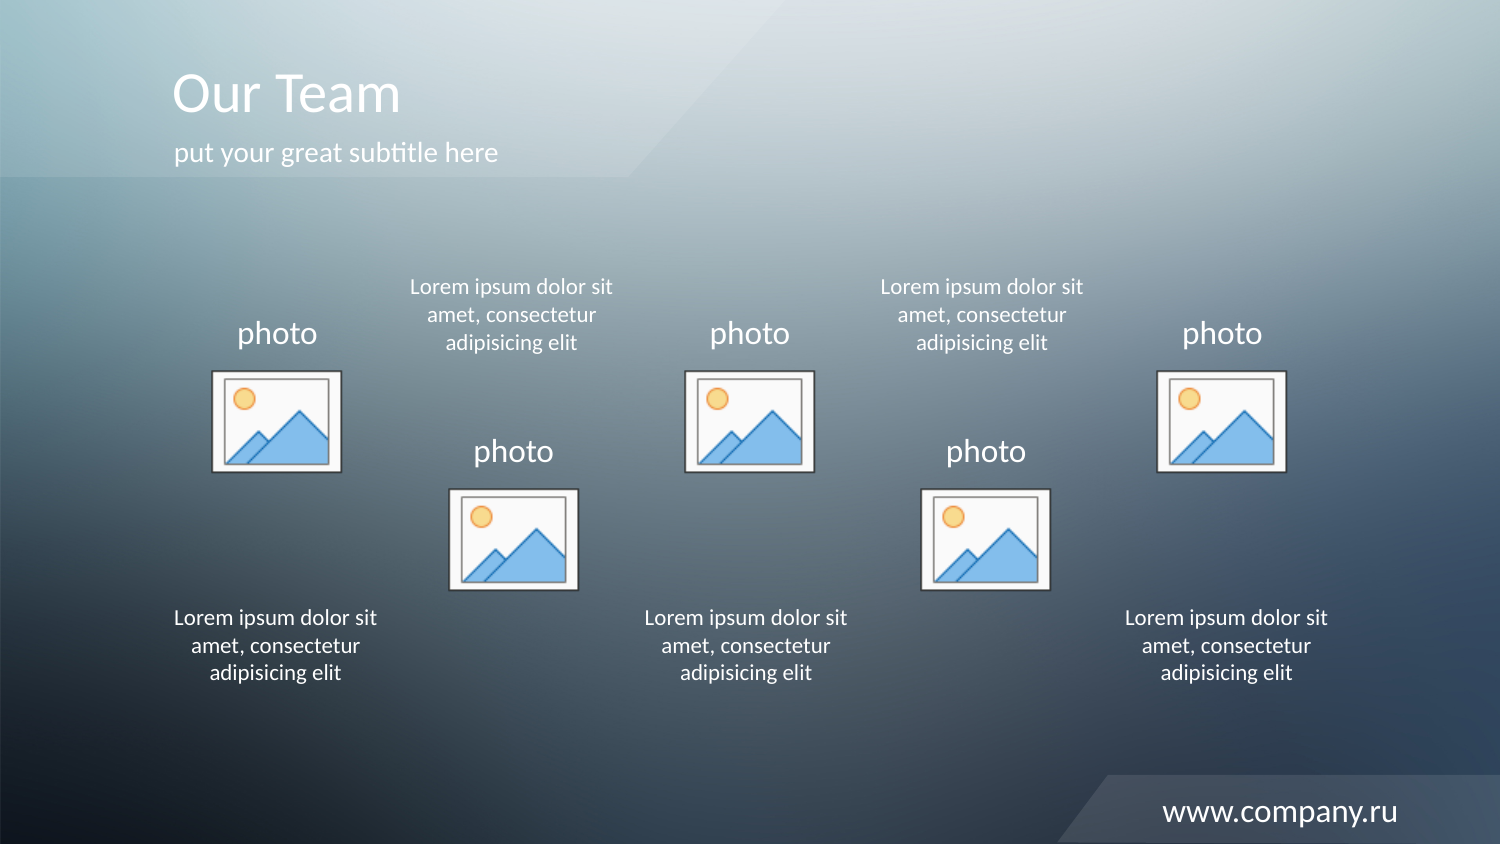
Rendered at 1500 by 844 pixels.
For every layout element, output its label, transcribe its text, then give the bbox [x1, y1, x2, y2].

text_box Lorem ipsum dolor sit amet, consectetur adipisicing elit [156, 595, 396, 693]
text_box Lorem ipsum dolor sit amet, consectetur adipisicing elit [626, 595, 866, 693]
picture [0, 0, 1500, 844]
text_box Lorem ipsum dolor sit amet, consectetur adipisicing elit [392, 264, 632, 362]
text_box Our Team [157, 46, 417, 132]
text_box Lorem ipsum dolor sit amet, consectetur adipisicing elit [1106, 595, 1347, 693]
text_box [0, 0, 788, 179]
text_box www.company.ru [1055, 772, 1500, 844]
text_box put your great subtitle here [159, 126, 514, 177]
text_box Lorem ipsum dolor sit amet, consectetur adipisicing elit [862, 264, 1103, 362]
